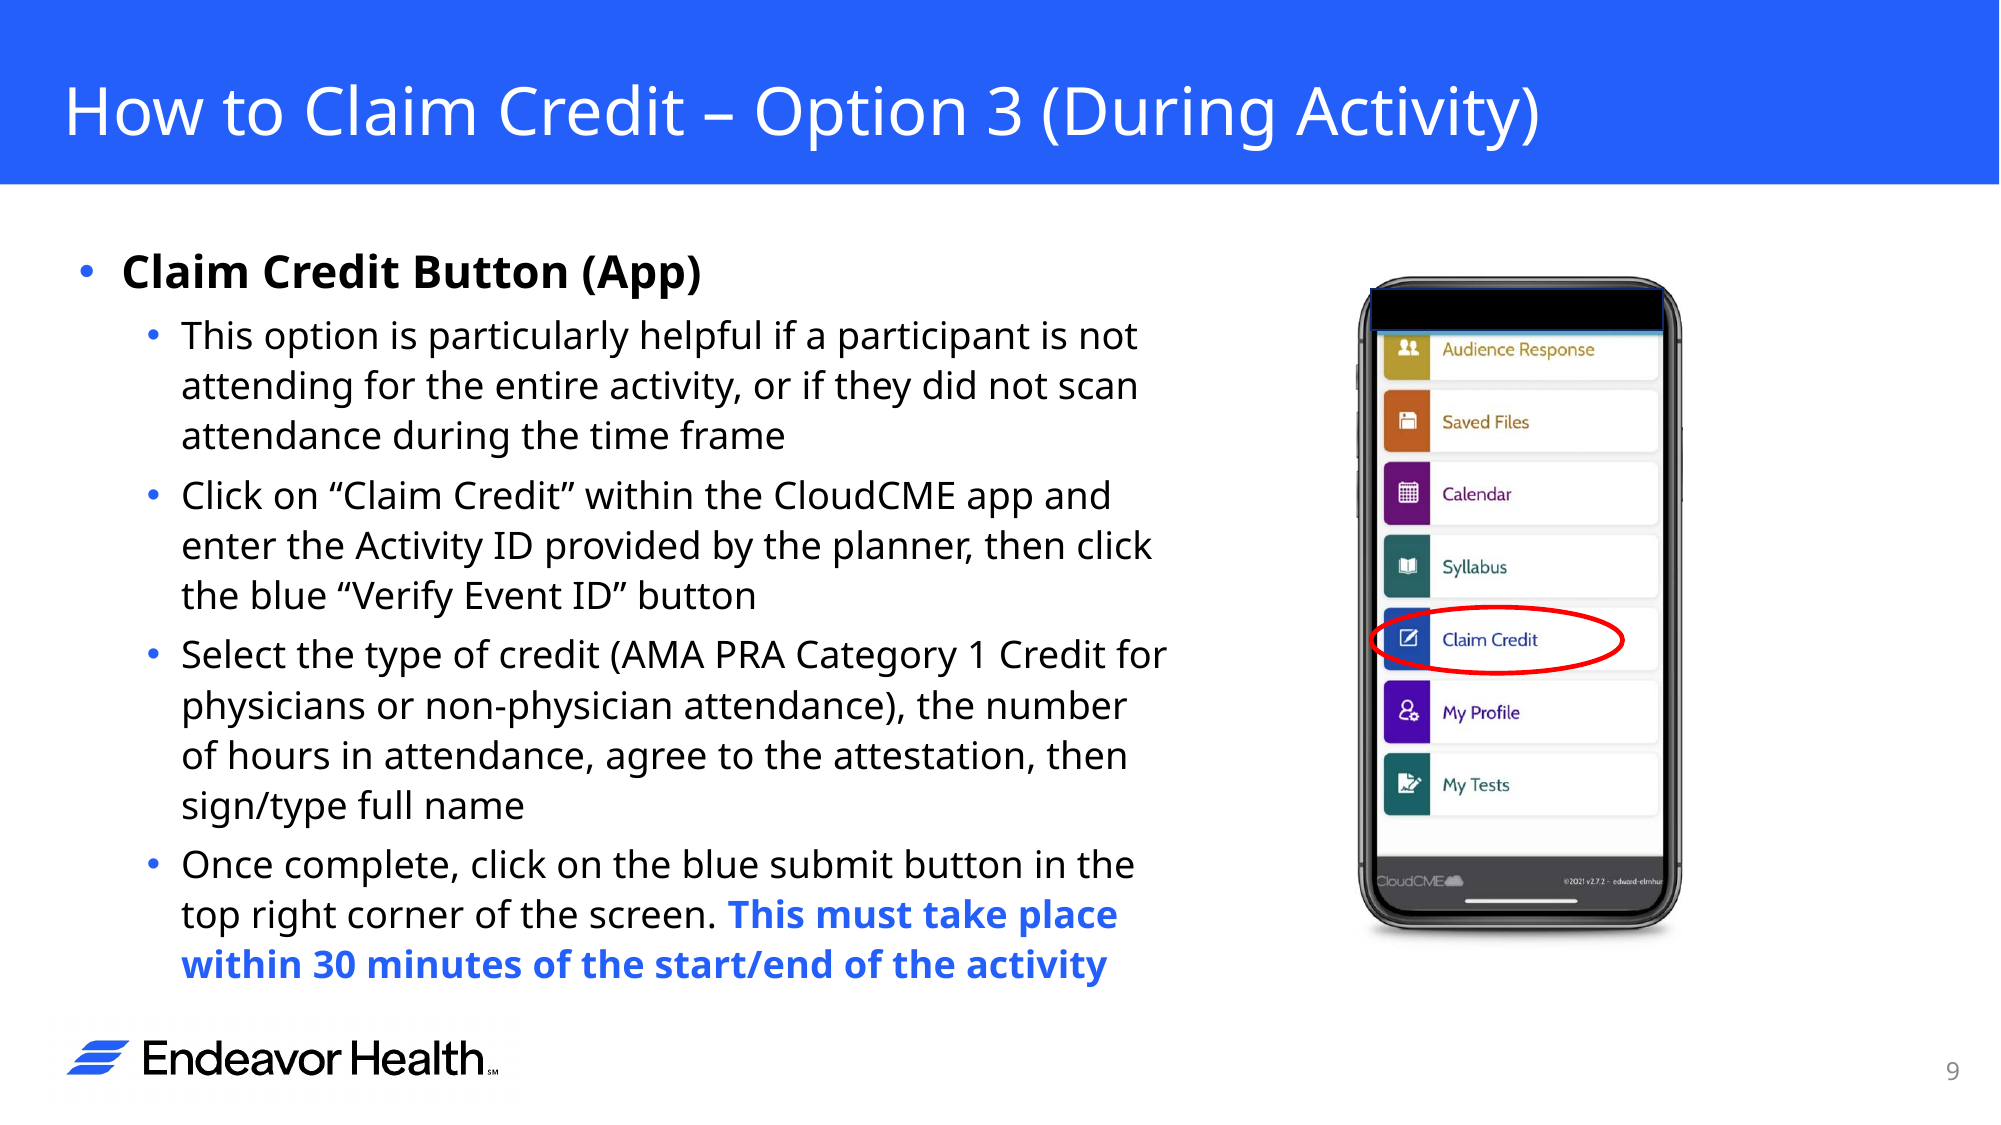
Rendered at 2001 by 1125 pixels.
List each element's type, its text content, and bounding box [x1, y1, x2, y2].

picture [44, 1011, 520, 1104]
title How to Claim Credit – Option 3 (During Activity) [63, 24, 1975, 185]
list Claim Credit Button (App) This option is particularly helpful if a participant is not attending for the entire activity, or if they did not scan attendance during the time frame Click on “Claim Credit” within the CloudCME app and enter the Activity ID provided by the planner, then click the blue “Verify Event ID” button Select the type of credit (AMA PRA Category 1 Credit for physicians or non-physician attendance), the number of hours in attendance, agree to the attestation, then sign/type full name Once complete, click on the blue submit button in the top right corner of the screen. This must take place within 30 minutes of the start/end of the activity [63, 230, 1189, 1000]
picture [1355, 276, 1683, 951]
slide_number 9 [1862, 1042, 1975, 1103]
